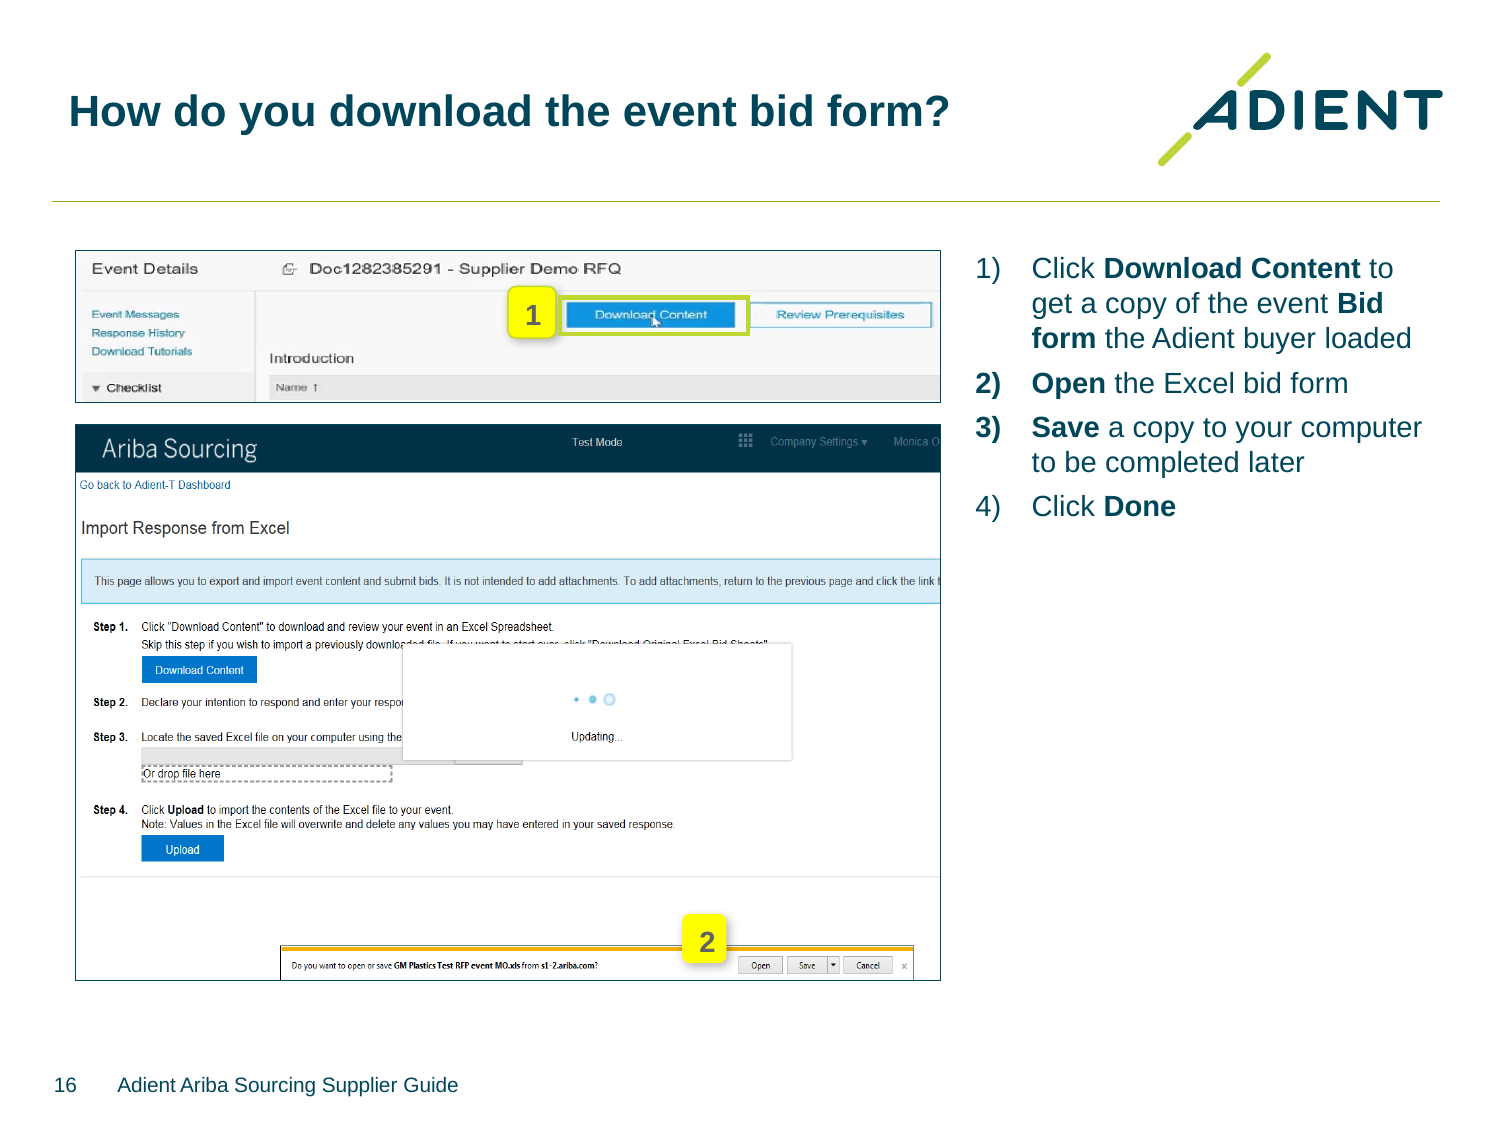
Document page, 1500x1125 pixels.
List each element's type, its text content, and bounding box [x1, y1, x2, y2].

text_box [75, 250, 941, 403]
list Click Download Content to get a copy of the event Bid form the Adient buyer loaded Open the Excel bid form Save a copy to your computer to be completed later Click Done [960, 242, 1447, 532]
title How do you download the event bid form? [53, 75, 1107, 201]
footer Adient Ariba Sourcing Supplier Guide [118, 1036, 617, 1097]
slide_number 16 [53, 1036, 118, 1097]
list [75, 424, 941, 981]
